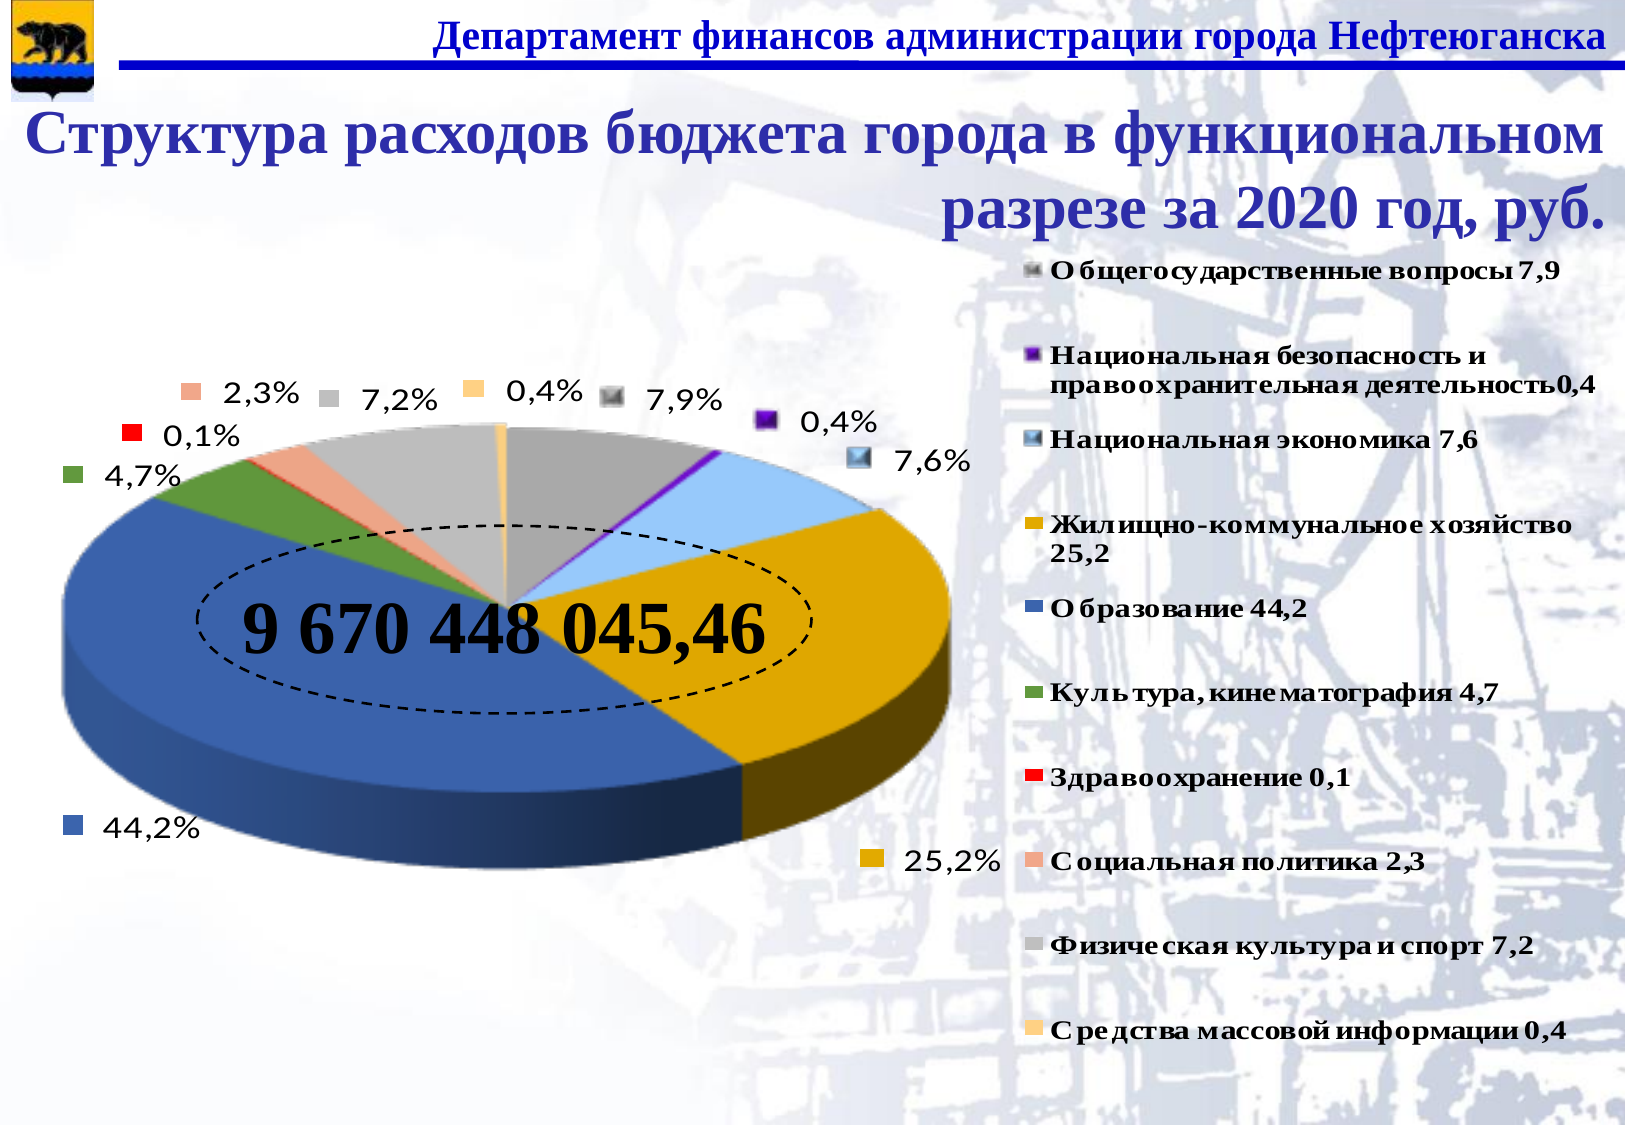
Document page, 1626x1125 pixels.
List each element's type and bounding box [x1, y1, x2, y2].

text_box [21, 218, 1625, 1107]
picture [0, 0, 1625, 1125]
text_box [196, 525, 812, 714]
